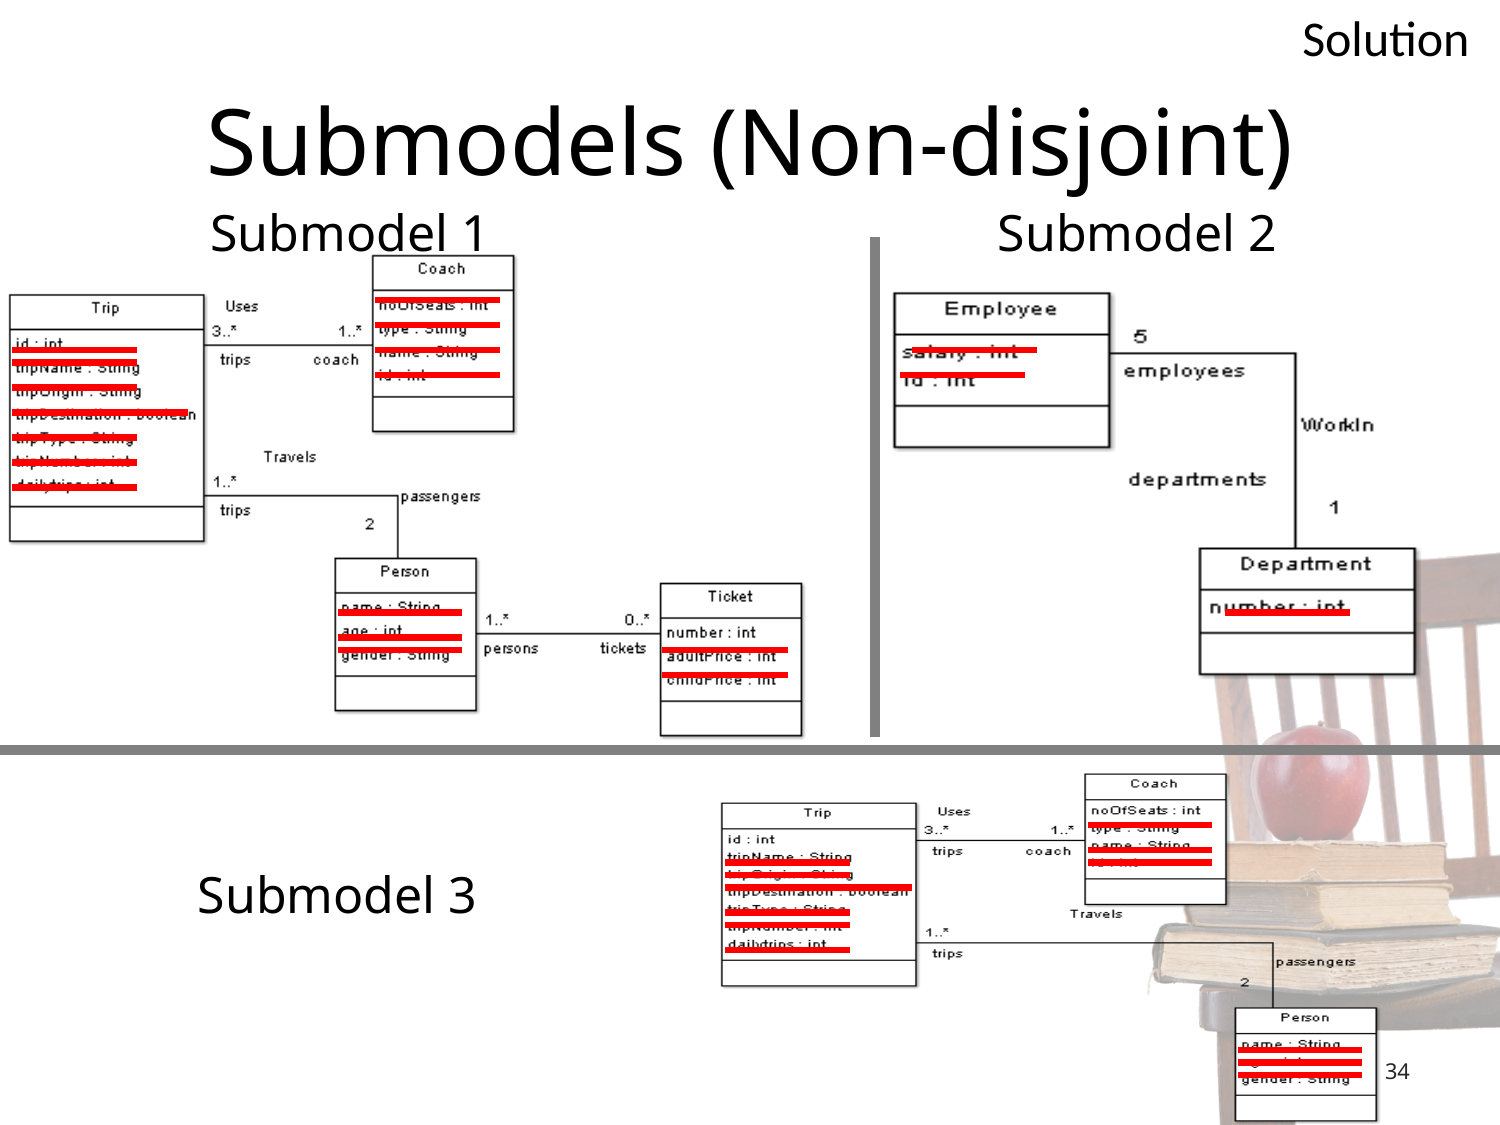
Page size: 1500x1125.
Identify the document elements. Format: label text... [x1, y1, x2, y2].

picture [0, 249, 815, 743]
text_box Submodel 2 [849, 187, 1425, 275]
text_box Submodel 1 [62, 187, 638, 248]
text_box Solution [1287, 0, 1500, 74]
picture [876, 274, 1451, 701]
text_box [879, 324, 1351, 676]
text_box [12, 324, 870, 676]
text_box Submodel 3 [50, 849, 625, 938]
slide_number 34 [1396, 1042, 1425, 1103]
title Submodels (Non-disjoint) [75, 45, 1425, 233]
picture [712, 762, 1393, 1125]
